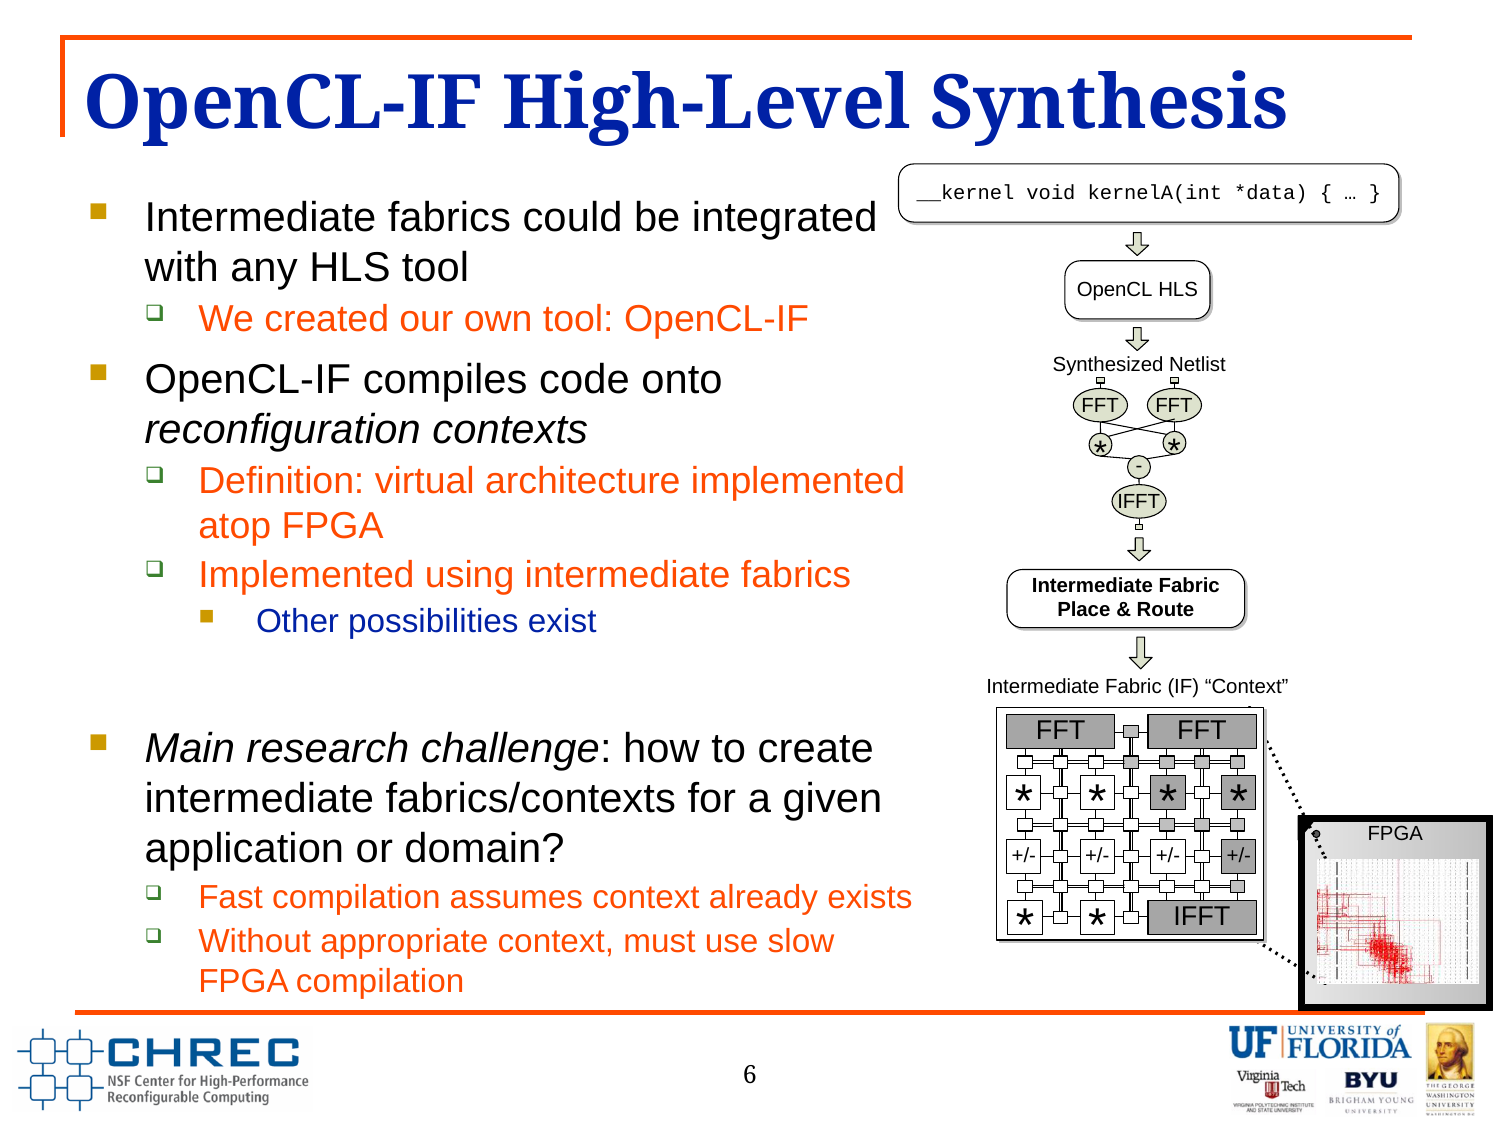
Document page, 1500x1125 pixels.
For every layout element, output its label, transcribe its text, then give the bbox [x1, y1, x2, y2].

picture [894, 159, 1497, 1015]
slide_number 6 [599, 1024, 901, 1101]
list Intermediate fabrics could be integrated with any HLS tool We created our own tool: OpenCL-IF OpenCL-IF compiles code onto reconfiguration contexts Definition: virtual architecture implemented atop FPGA Implemented using intermediate fabrics Other possibilities exist Main research challenge: how to create intermediate fabrics/contexts for a given application or domain? Fast compilation assumes context already exists Without appropriate context, must use slow FPGA compilation [73, 182, 940, 1007]
picture [1224, 1021, 1475, 1117]
picture [12, 1026, 313, 1112]
text_box OpenCL-IF High-Level Synthesis [68, 45, 1419, 159]
